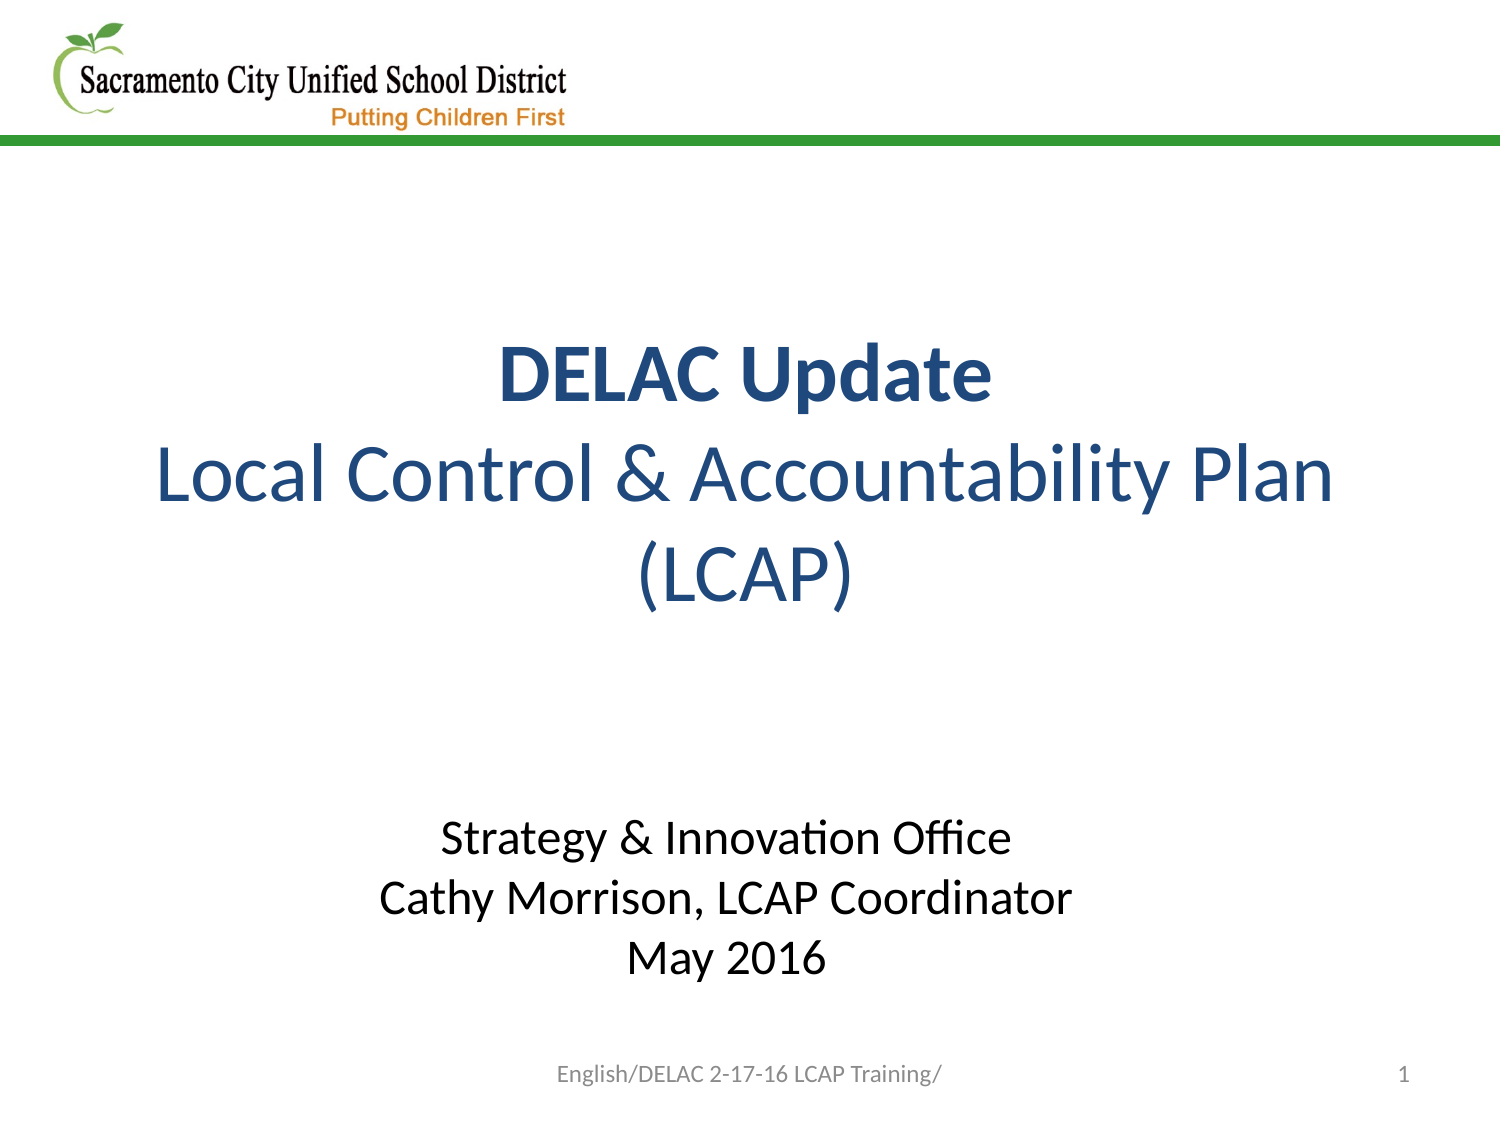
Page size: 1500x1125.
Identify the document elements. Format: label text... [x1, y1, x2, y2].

text_box Strategy & Innovation Office Cathy Morrison, LCAP Coordinator May 2016 [329, 796, 1124, 992]
footer English/DELAC 2-17-16 LCAP Training/ [512, 1042, 988, 1103]
title DELAC Update Local Control & Accountability Plan (LCAP) [67, 219, 1425, 717]
picture [0, 3, 578, 140]
slide_number 1 [1074, 1042, 1425, 1103]
